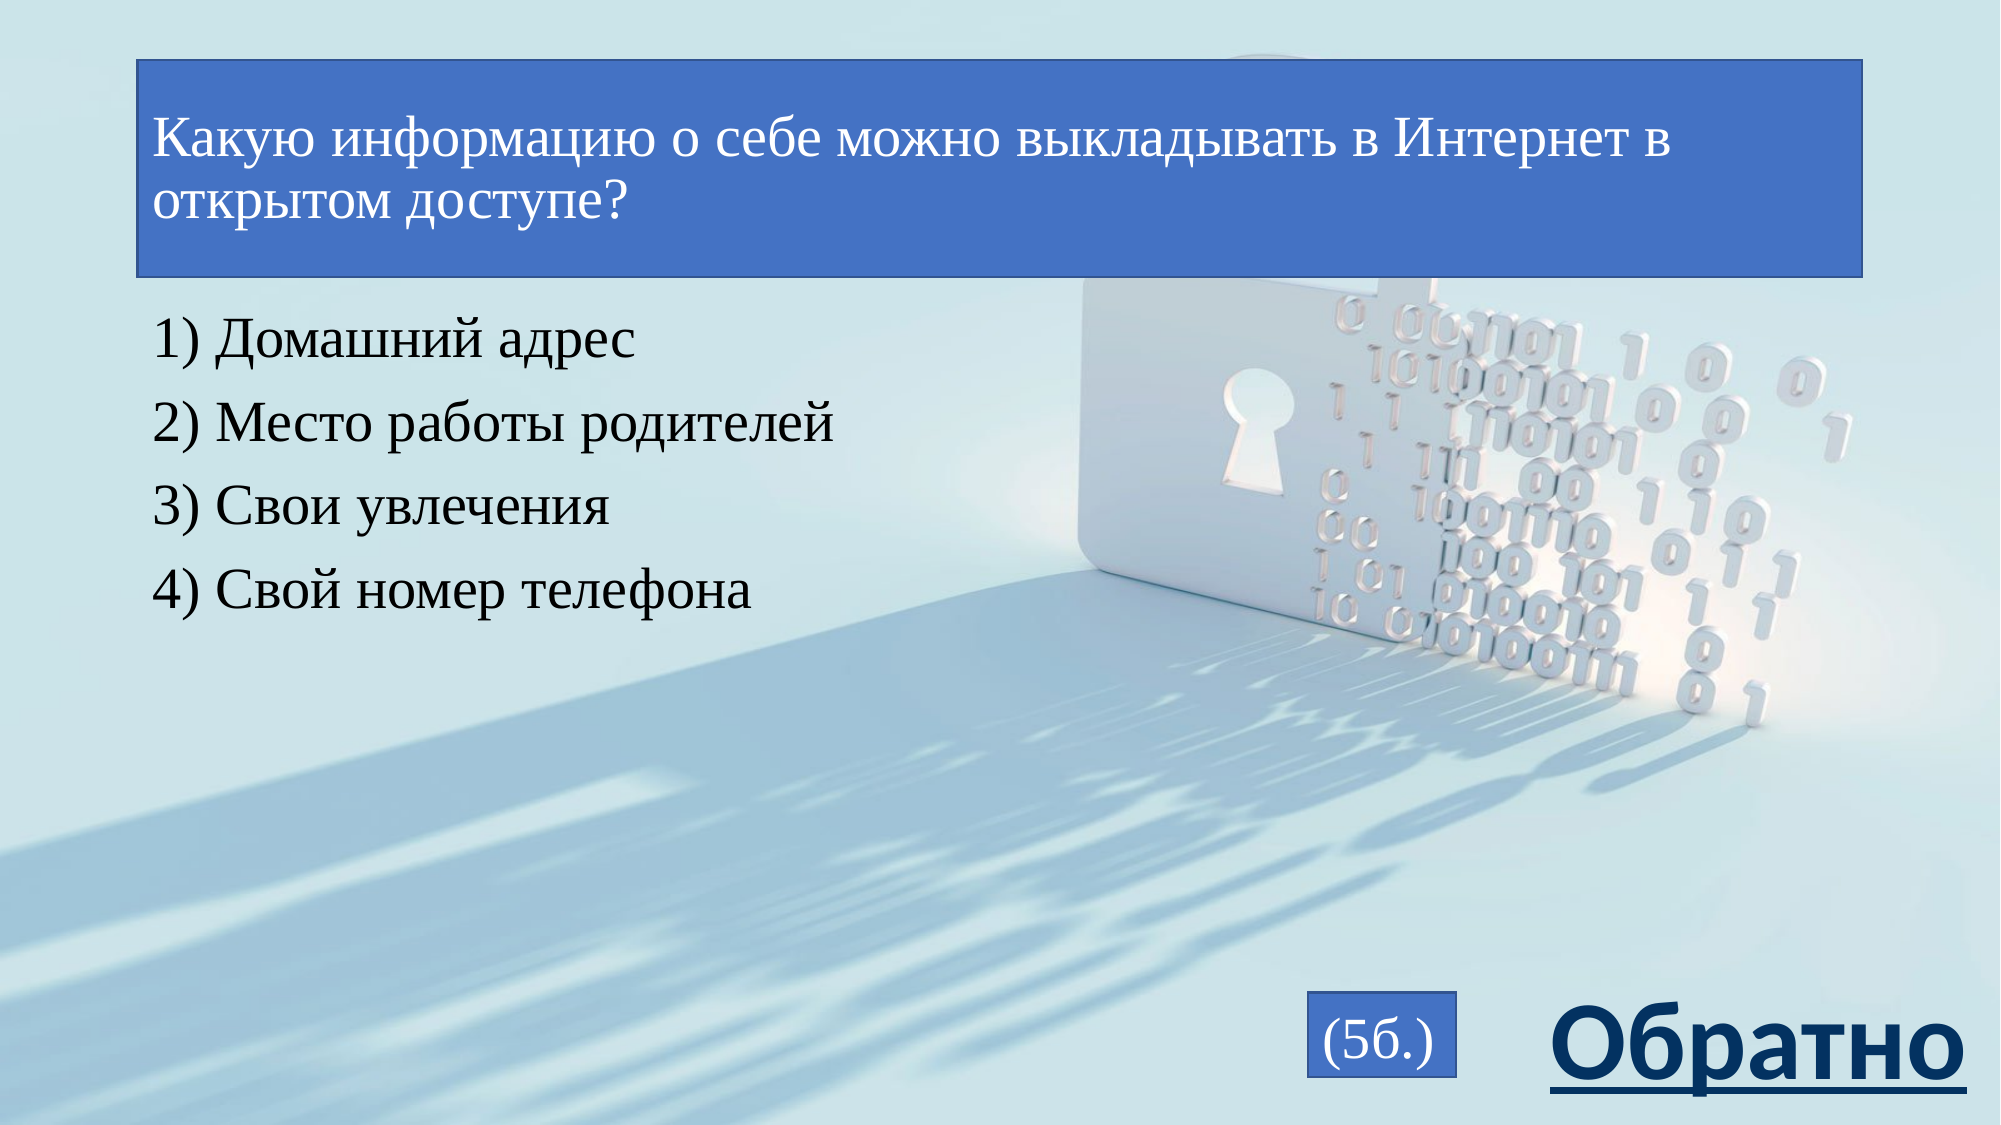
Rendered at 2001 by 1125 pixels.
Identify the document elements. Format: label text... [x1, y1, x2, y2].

picture [0, 0, 2001, 1125]
list 1) Домашний адрес 2) Место работы родителей 3) Свои увлечения 4) Свой номер телефона [137, 299, 1863, 1014]
text_box (5б.) [1307, 991, 1457, 1078]
title Какую информацию о себе можно выкладывать в Интернет в открытом доступе? [136, 59, 1863, 278]
text_box Обратно [1535, 959, 1983, 1110]
